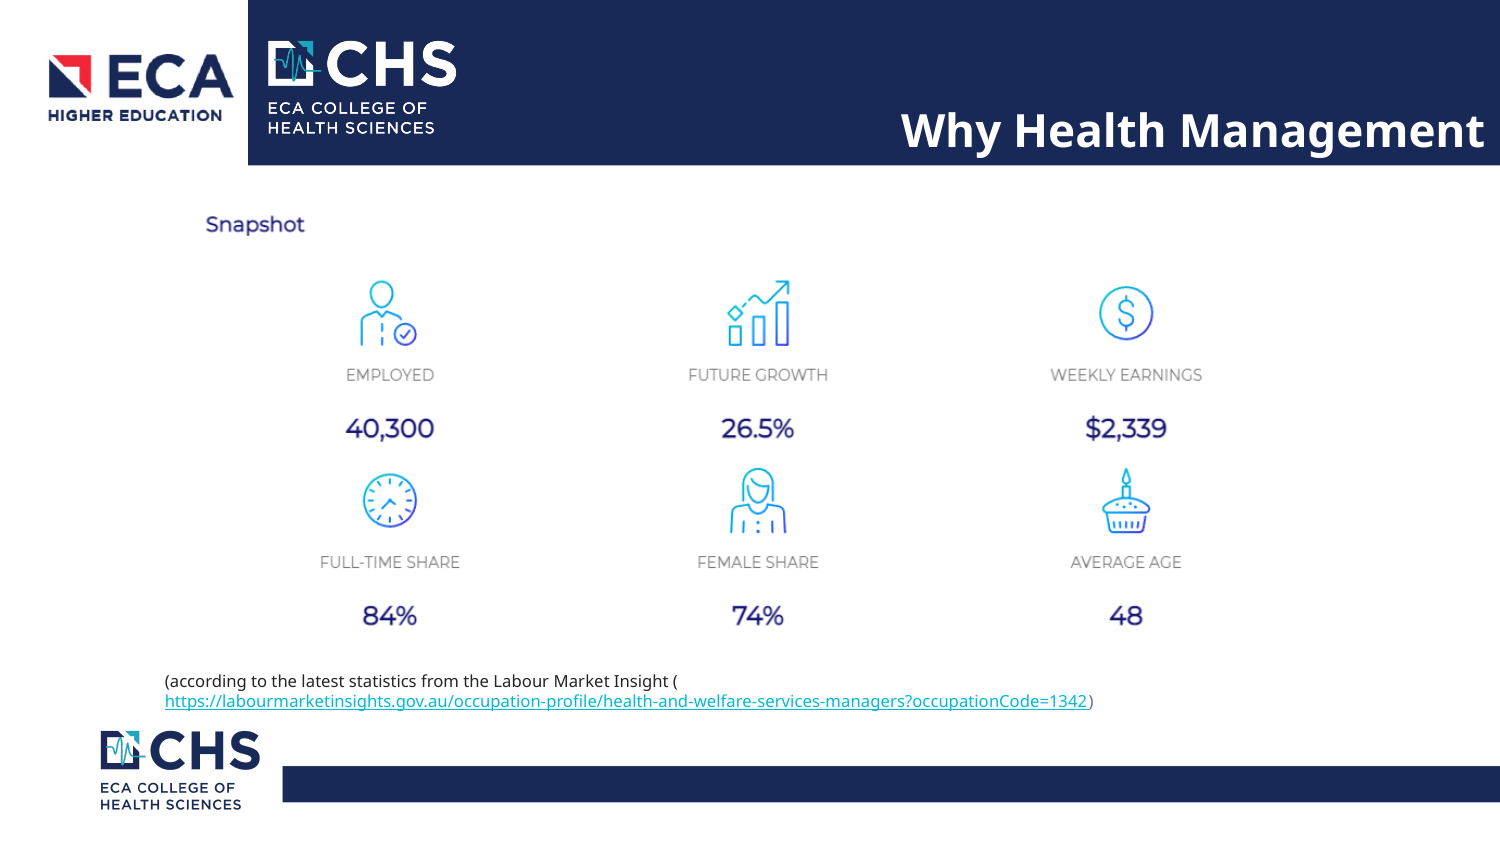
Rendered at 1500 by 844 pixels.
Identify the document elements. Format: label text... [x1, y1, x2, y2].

text_box Why Health Management [838, 94, 1500, 164]
picture [176, 188, 1324, 665]
picture [266, 37, 458, 137]
text_box (according to the latest statistics from the Labour Market Insight (https://labourmarketinsights.gov.au/occupation-profile/health-and-welfare-services-managers?occupationCode=1342) [0, 663, 1500, 722]
picture [29, 37, 246, 139]
text_box [246, 0, 1500, 168]
picture [0, 722, 1500, 844]
